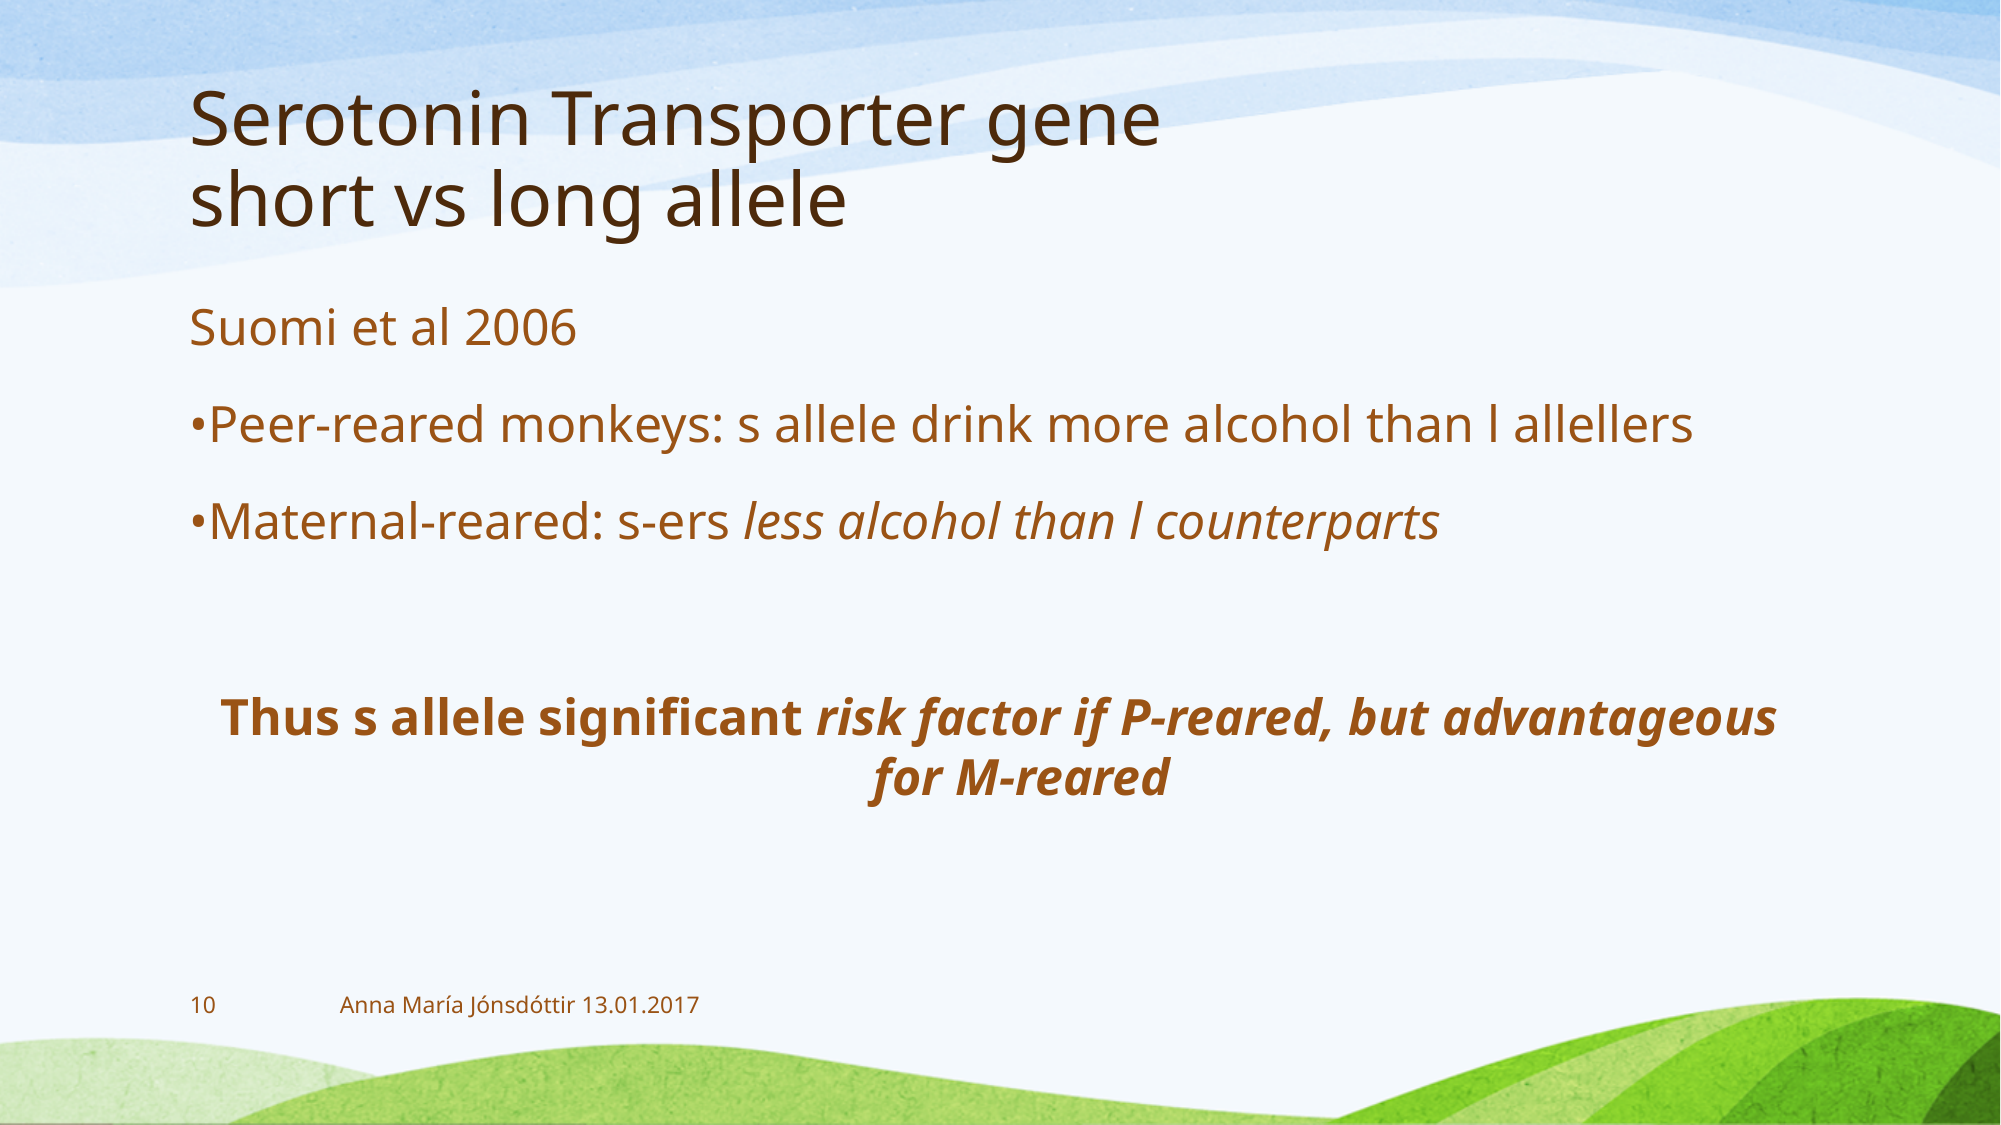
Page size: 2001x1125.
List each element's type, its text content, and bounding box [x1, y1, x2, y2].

list Suomi et al 2006 •Peer-reared monkeys: s allele drink more alcohol than l allellers •Maternal-reared: s-ers less alcohol than l counterparts Thus s allele significant risk factor if P-reared, but advantageous for M-reared [174, 287, 1825, 982]
title Serotonin Transporter gene short vs long allele [174, 50, 1825, 250]
picture [0, 0, 2001, 1125]
footer Anna María Jónsdóttir 13.01.2017 [324, 987, 1300, 1025]
slide_number 10 [174, 987, 300, 1025]
